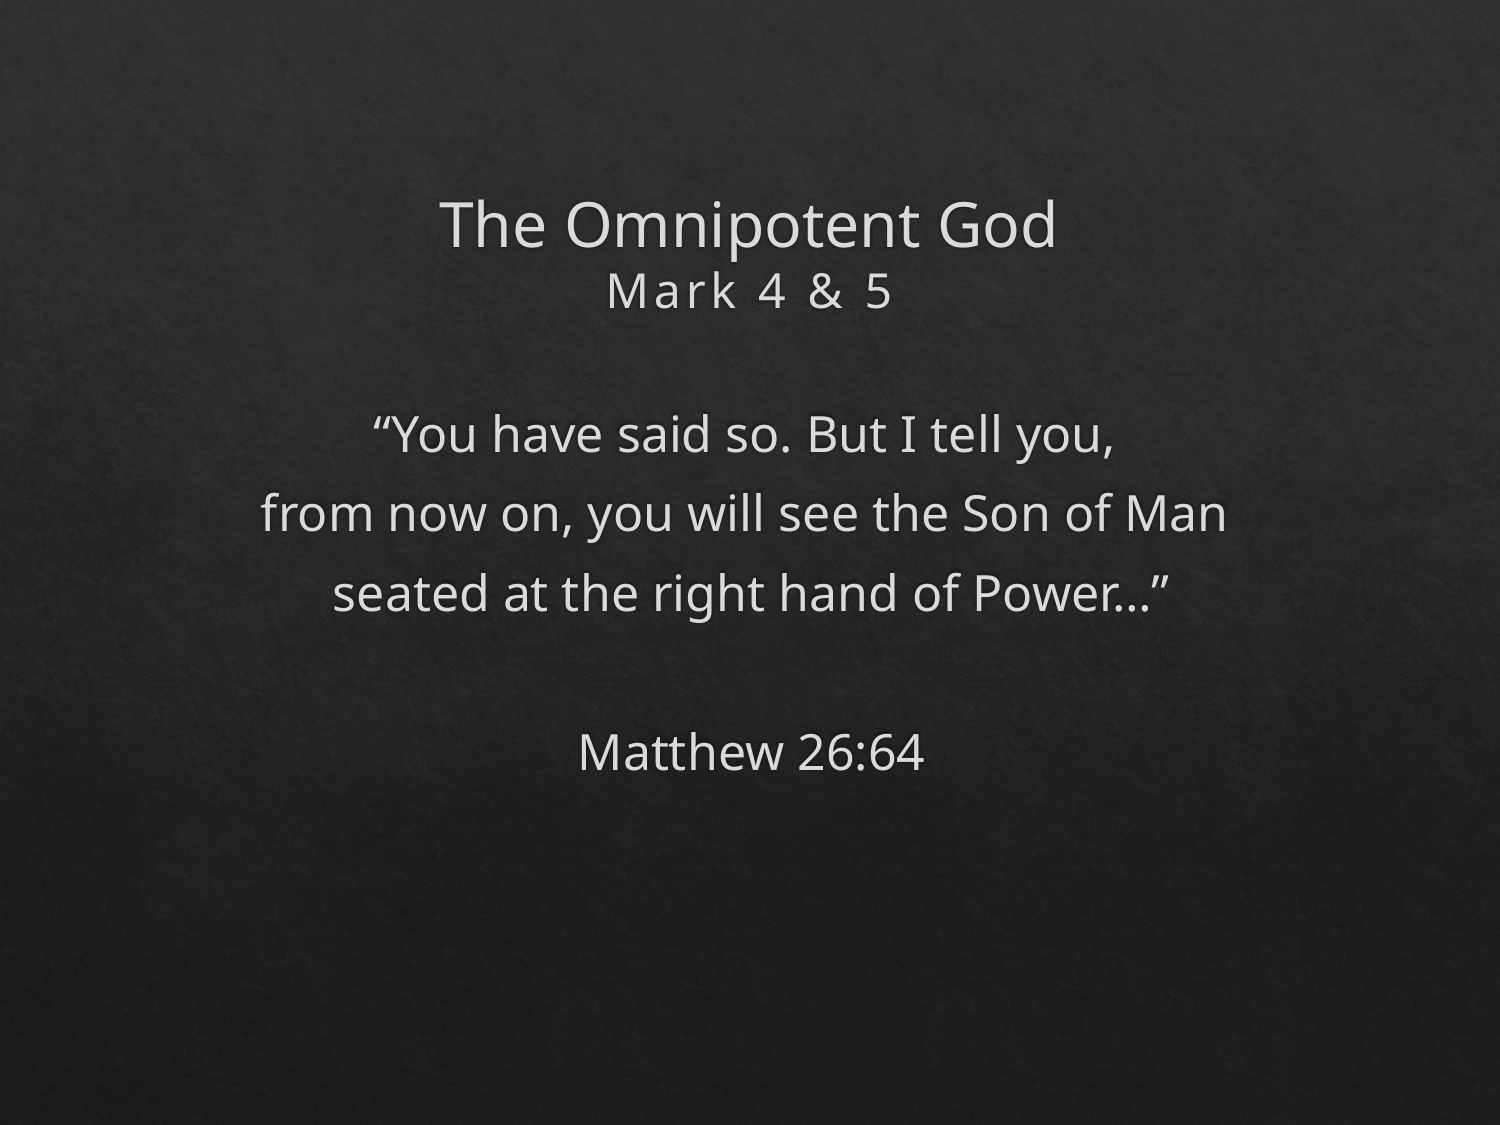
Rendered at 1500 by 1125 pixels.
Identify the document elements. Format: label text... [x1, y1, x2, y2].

title The Omnipotent God Mark 4 & 5 [112, 174, 1387, 330]
list “You have said so. But I tell you, from now on, you will see the Son of Man seated at the right hand of Power…” Matthew 26:64 [112, 395, 1387, 895]
